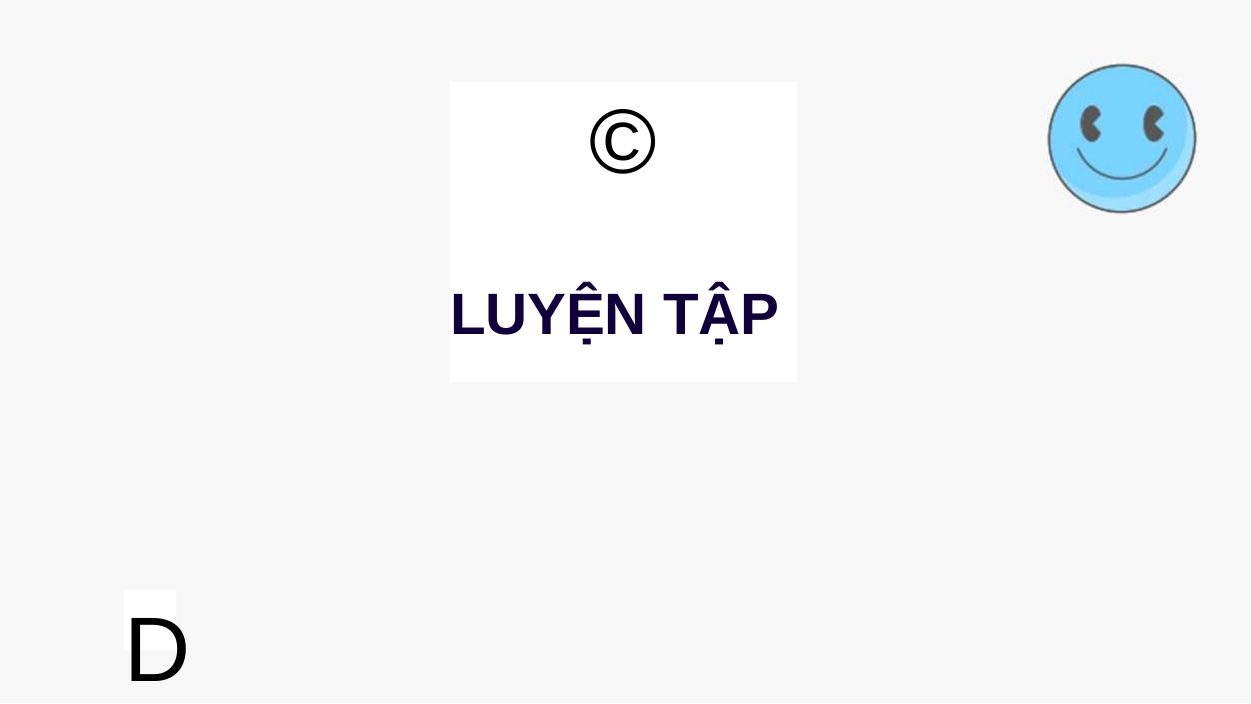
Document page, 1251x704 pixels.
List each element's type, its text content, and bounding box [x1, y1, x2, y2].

text_box D [124, 589, 177, 650]
text_box © LUYỆN TẬP [449, 81, 797, 382]
picture [1046, 62, 1199, 216]
